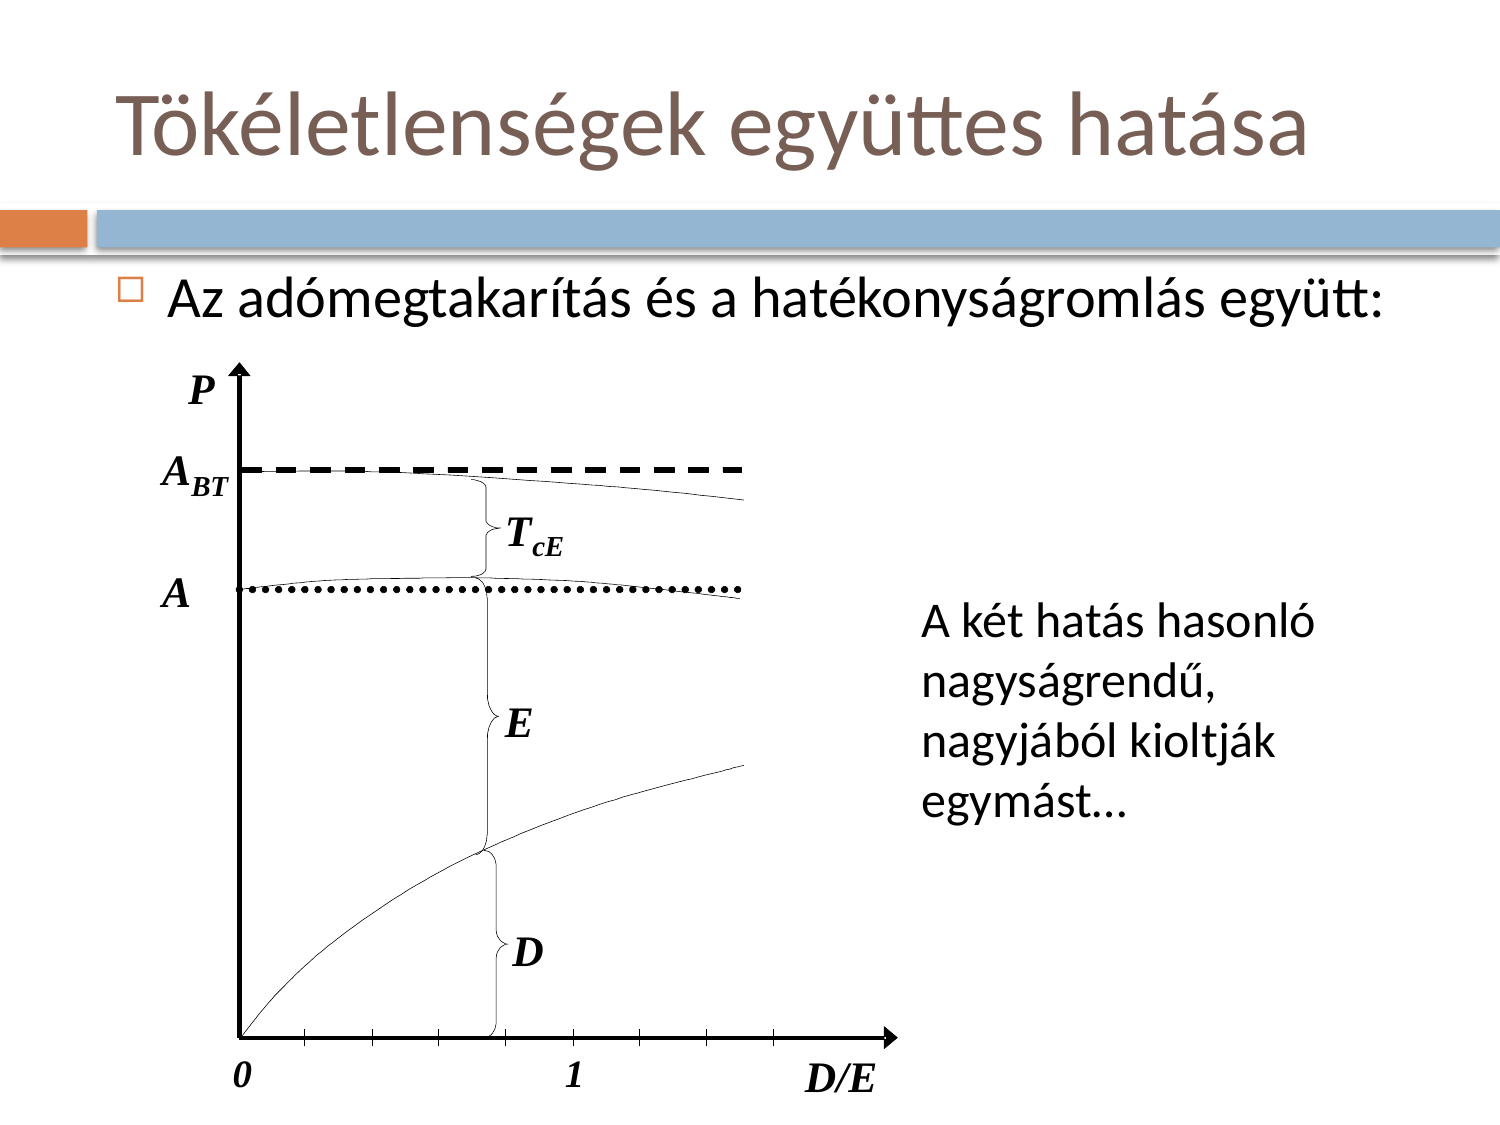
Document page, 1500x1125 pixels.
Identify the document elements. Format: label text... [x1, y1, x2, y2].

text_box A két hatás hasonló nagyságrendű, nagyjából kioltják egymást… [908, 580, 1415, 835]
list Az adómegtakarítás és a hatékonyságromlás együtt: [100, 262, 1438, 1000]
picture [135, 349, 904, 1125]
title Tökéletlenségek együttes hatása [100, 37, 1438, 200]
